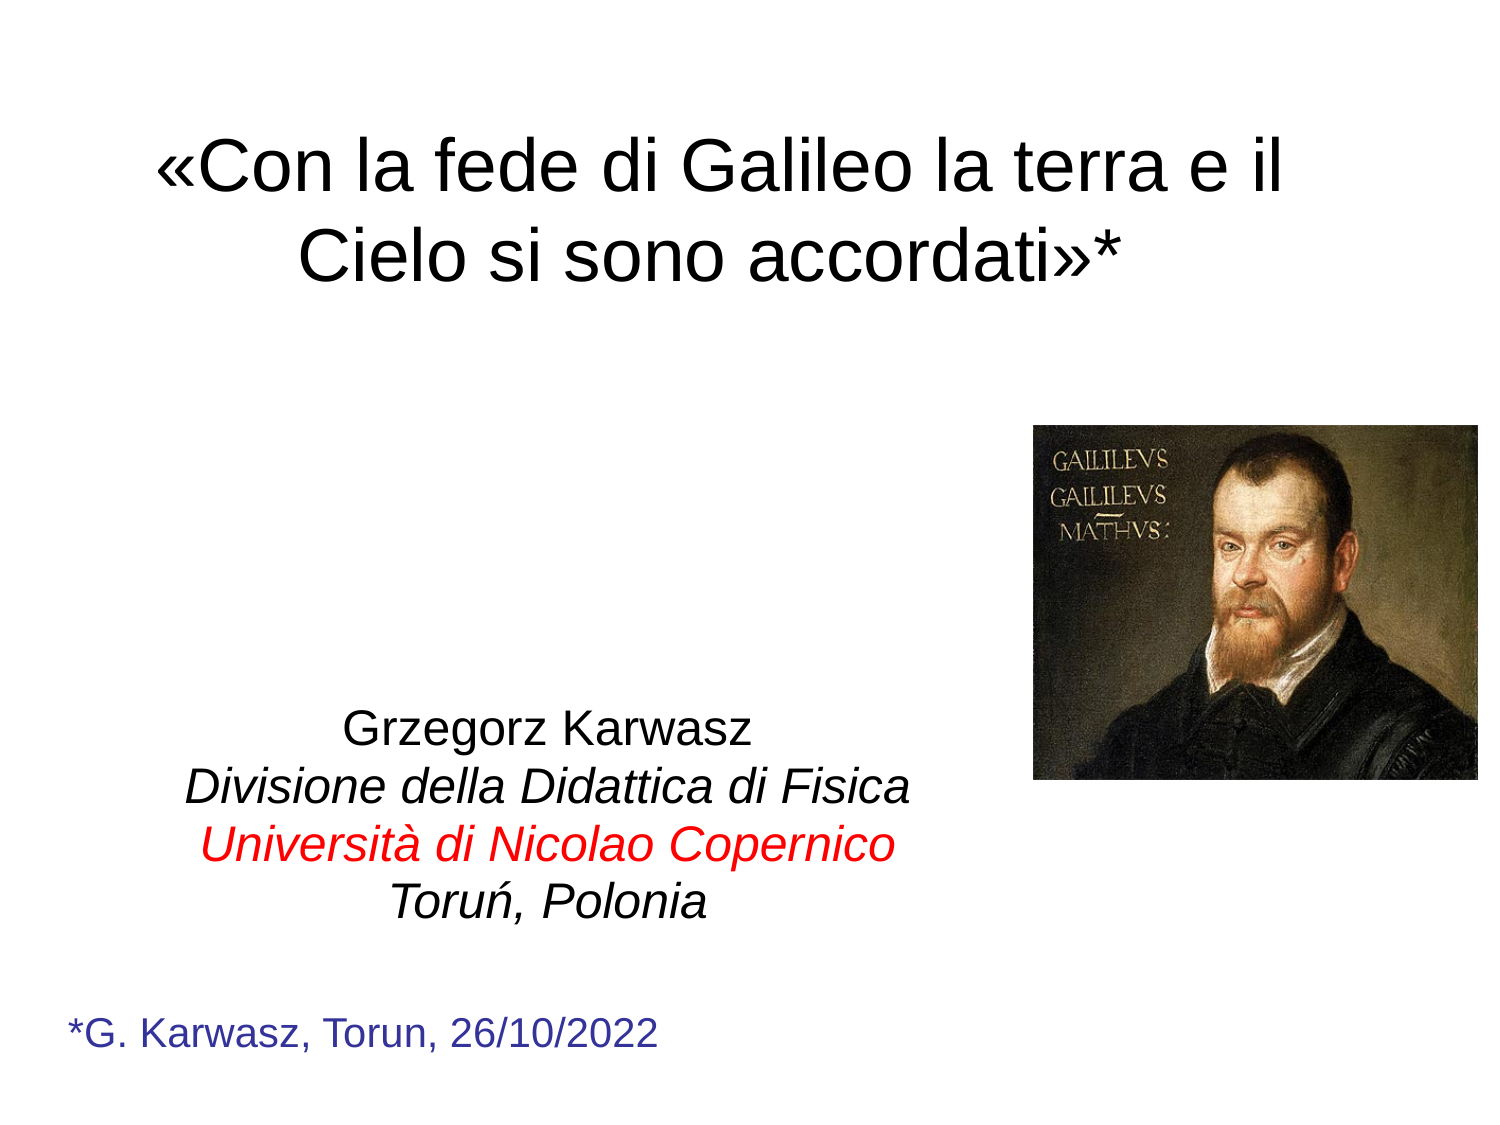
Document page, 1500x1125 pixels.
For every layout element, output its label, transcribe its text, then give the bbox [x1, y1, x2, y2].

title «Con la fede di Galileo la terra e il Cielo si sono accordati»* [82, 85, 1358, 327]
text_box *G. Karwasz, Torun, 26/10/2022 [53, 998, 1388, 1064]
subtitle Grzegorz Karwasz Divisione della Didattica di Fisica Università di Nicolao Copernico Toruń, Polonia [22, 699, 1073, 987]
picture [1033, 425, 1478, 780]
